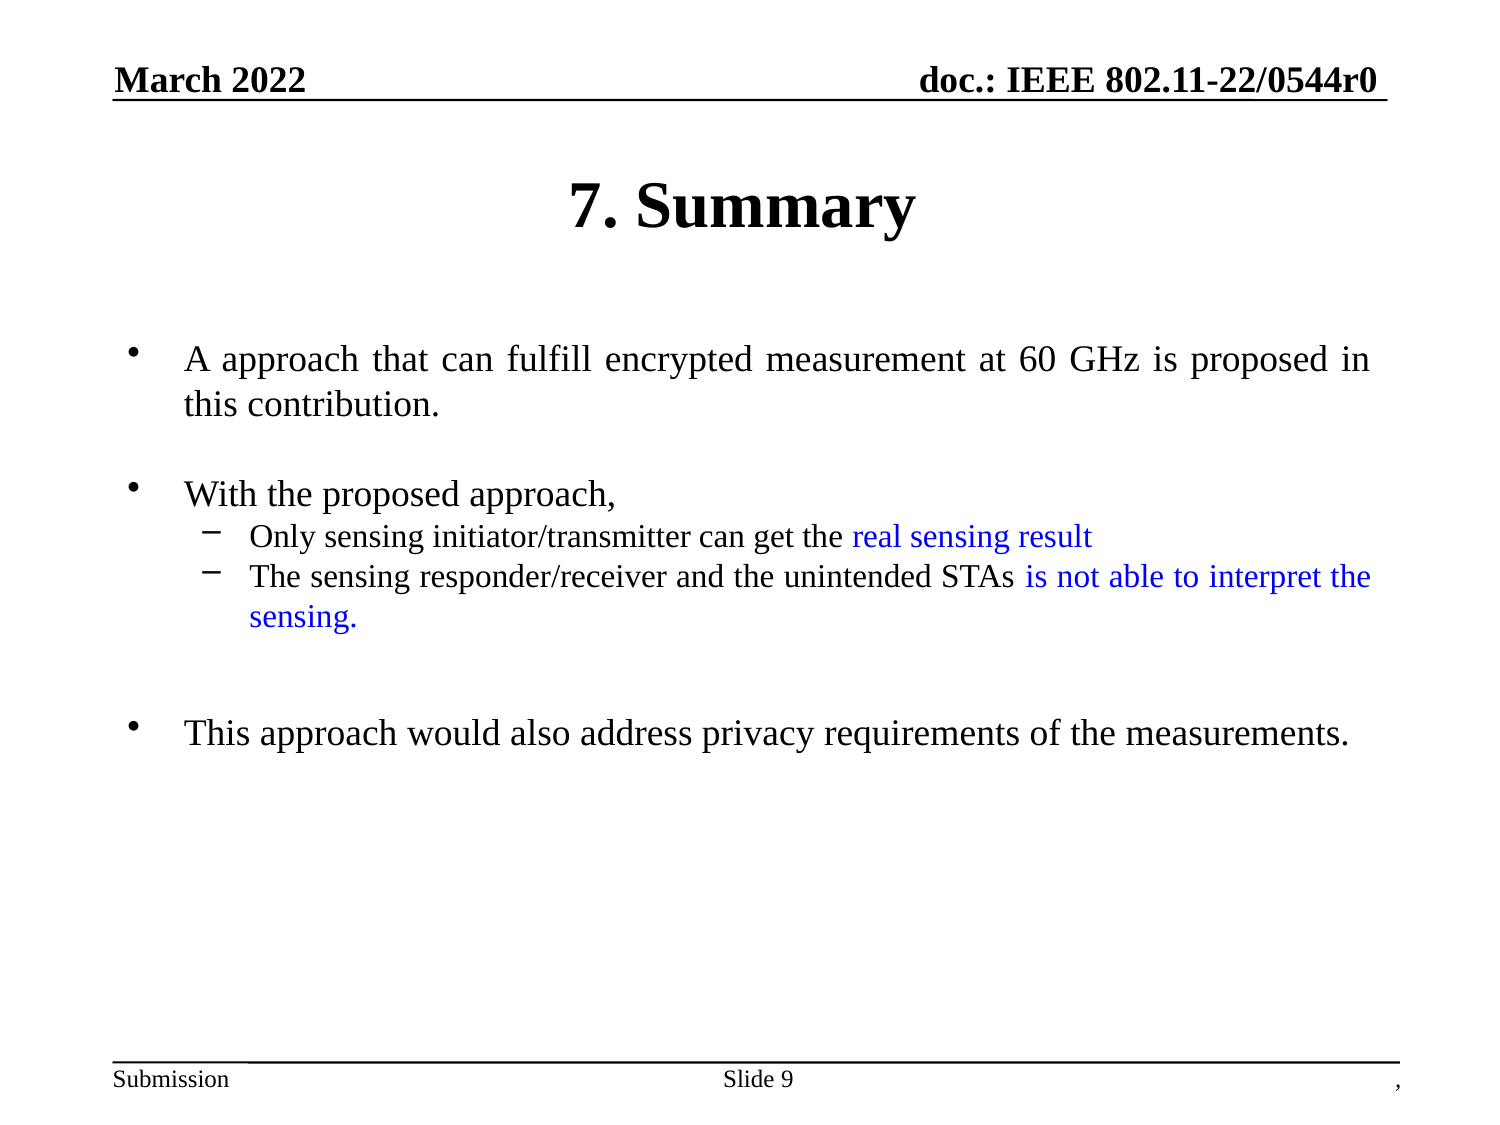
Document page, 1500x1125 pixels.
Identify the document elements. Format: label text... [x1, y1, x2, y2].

slide_number Slide 9 [716, 1061, 801, 1093]
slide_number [114, 54, 309, 101]
footer , [1395, 1061, 1402, 1093]
title 7. Summary [114, 113, 1390, 289]
list A approach that can fulfill encrypted measurement at 60 GHz is proposed in this contribution. With the proposed approach, Only sensing initiator/transmitter can get the real sensing result The sensing responder/receiver and the unintended STAs is not able to interpret the sensing. This approach would also address privacy requirements of the measurements. [112, 326, 1388, 1002]
